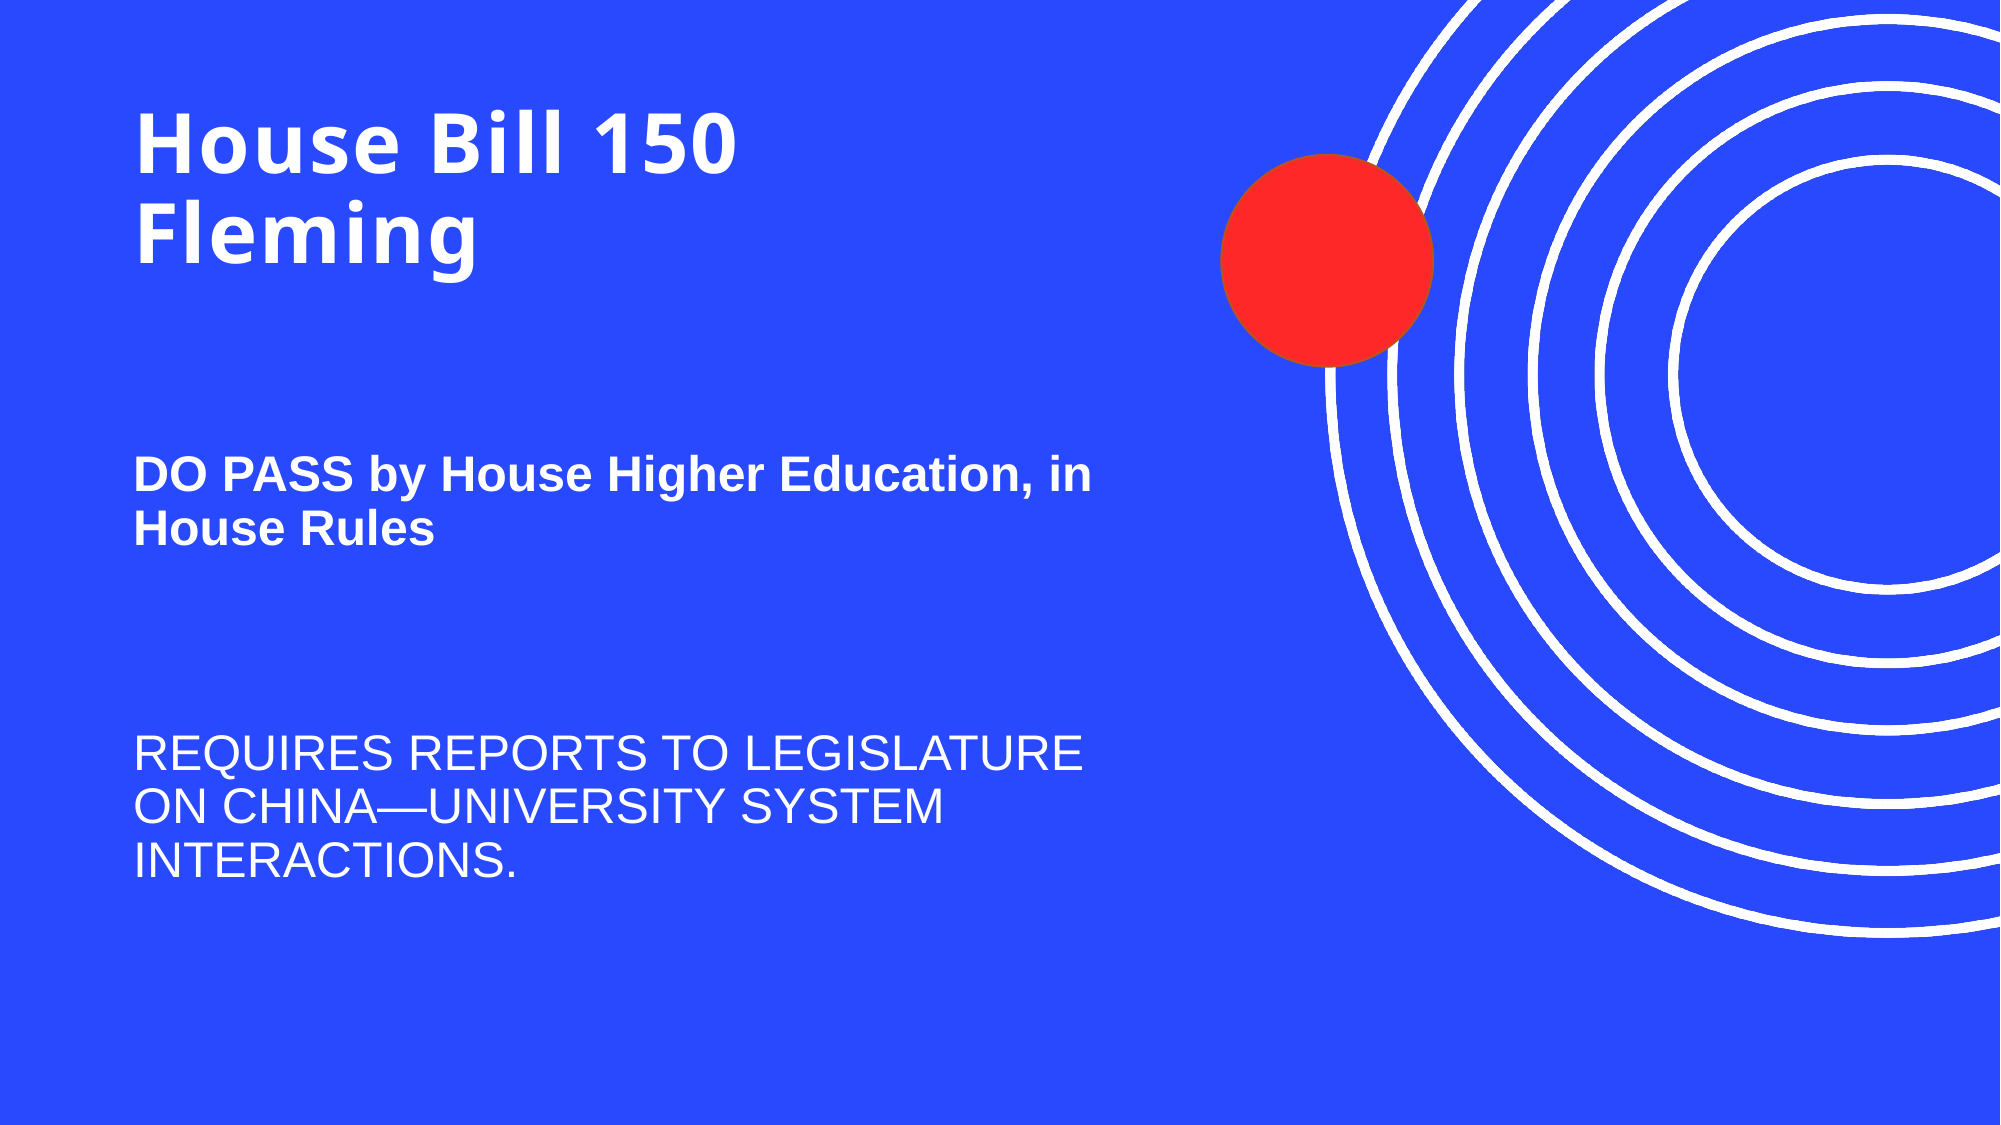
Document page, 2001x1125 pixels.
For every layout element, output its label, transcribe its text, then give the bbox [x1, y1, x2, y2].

picture [1325, 0, 2000, 938]
title House Bill 150 Fleming [133, 102, 1183, 402]
list DO PASS by House Higher Education, in House Rules REQUIRES REPORTS TO LEGISLATURE ON CHINA—UNIVERSITY SYSTEM INTERACTIONS. [133, 440, 1183, 976]
